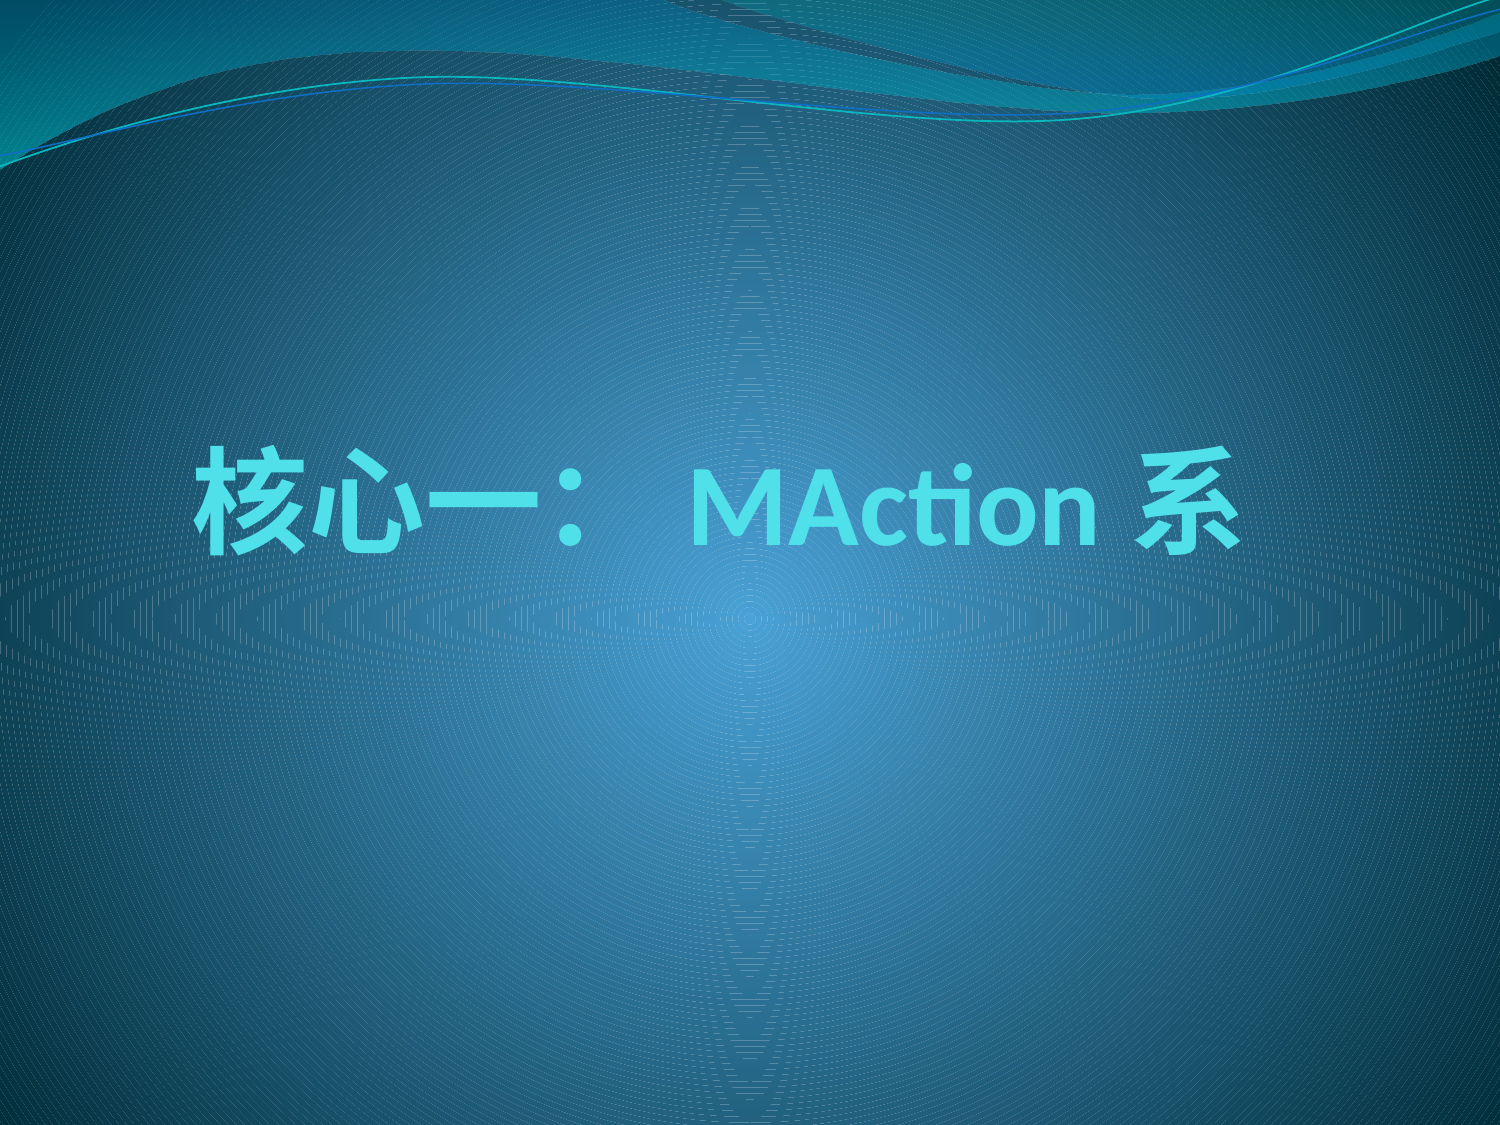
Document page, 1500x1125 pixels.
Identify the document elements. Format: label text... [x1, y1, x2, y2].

title 核心一：MAction系 [76, 408, 1365, 709]
